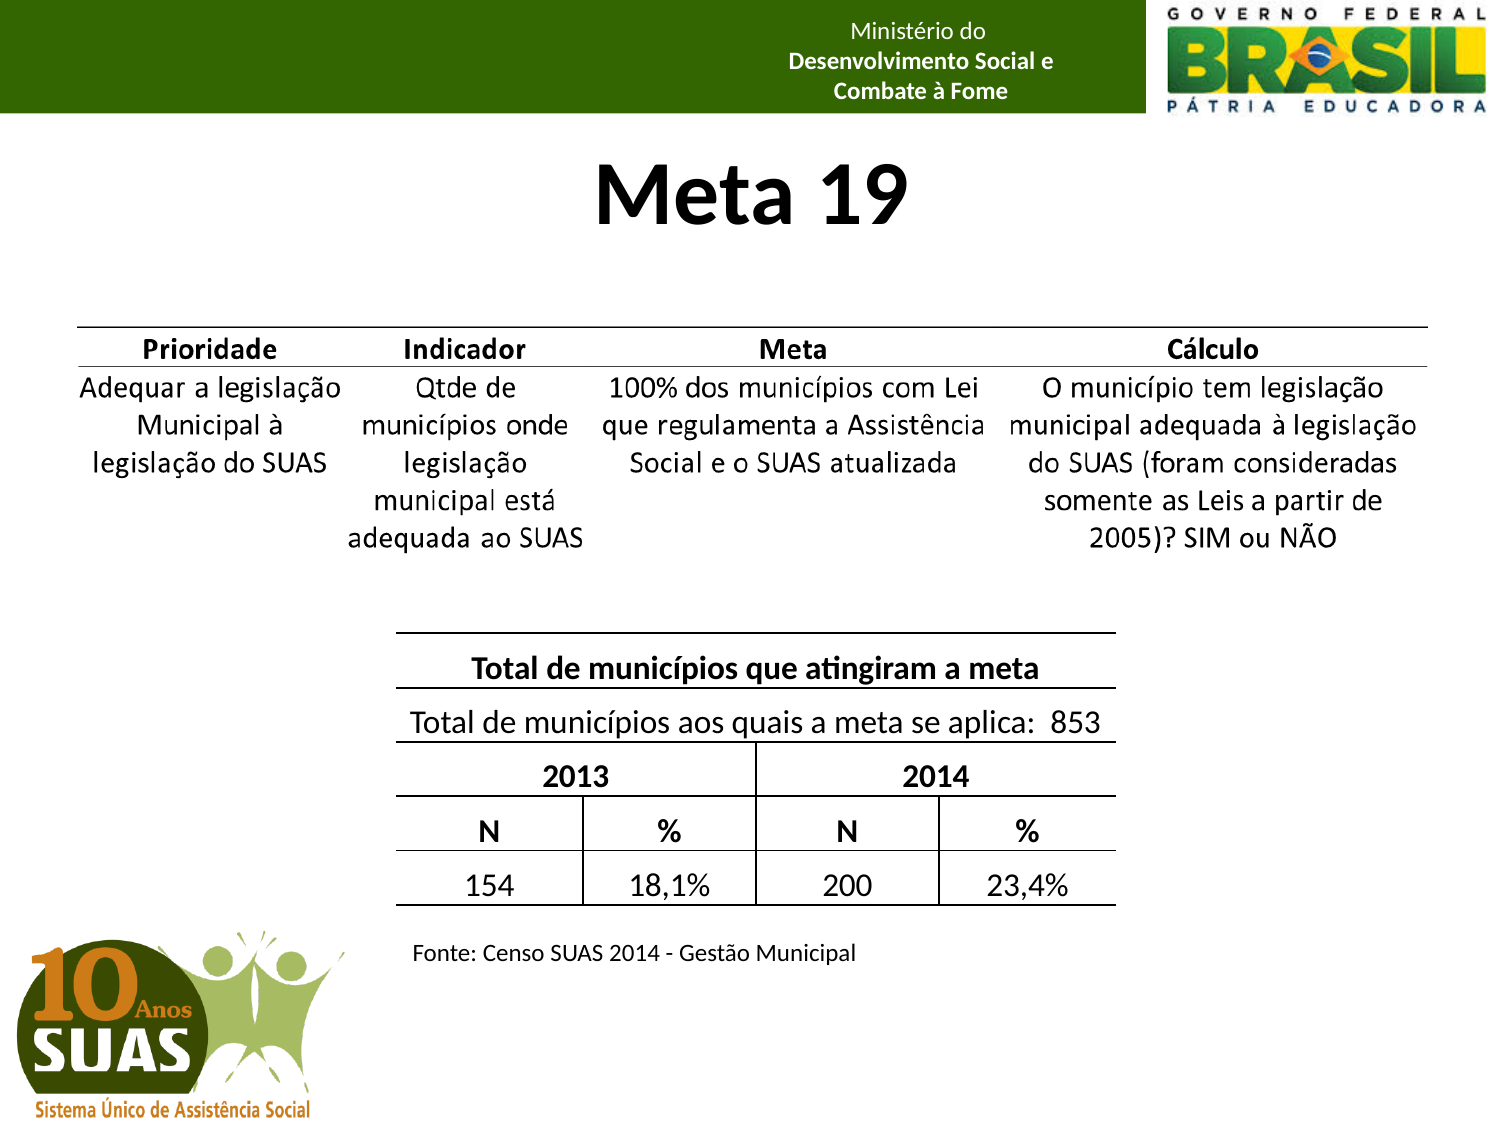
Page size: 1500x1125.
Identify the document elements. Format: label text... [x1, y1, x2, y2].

table_cell % [940, 797, 1116, 850]
table_cell N [757, 797, 938, 850]
title Meta 19 [76, 125, 1427, 313]
picture [1146, 0, 1500, 120]
table_cell Total de municípios aos quais a meta se aplica: 853 [396, 689, 1116, 741]
table_cell 2013 [396, 743, 755, 795]
table_header Total de municípios que atingiram a meta [396, 634, 1116, 687]
table_cell % [584, 797, 755, 850]
table_cell 2014 [757, 743, 1116, 795]
table_cell N [396, 797, 582, 850]
table_cell 18,1% [584, 851, 755, 904]
text_box Fonte: Censo SUAS 2014 - Gestão Municipal [397, 928, 873, 974]
picture [0, 920, 361, 1125]
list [77, 319, 1428, 575]
table_cell 200 [757, 851, 938, 904]
table_cell 23,4% [940, 851, 1116, 904]
table_cell 154 [396, 851, 582, 904]
